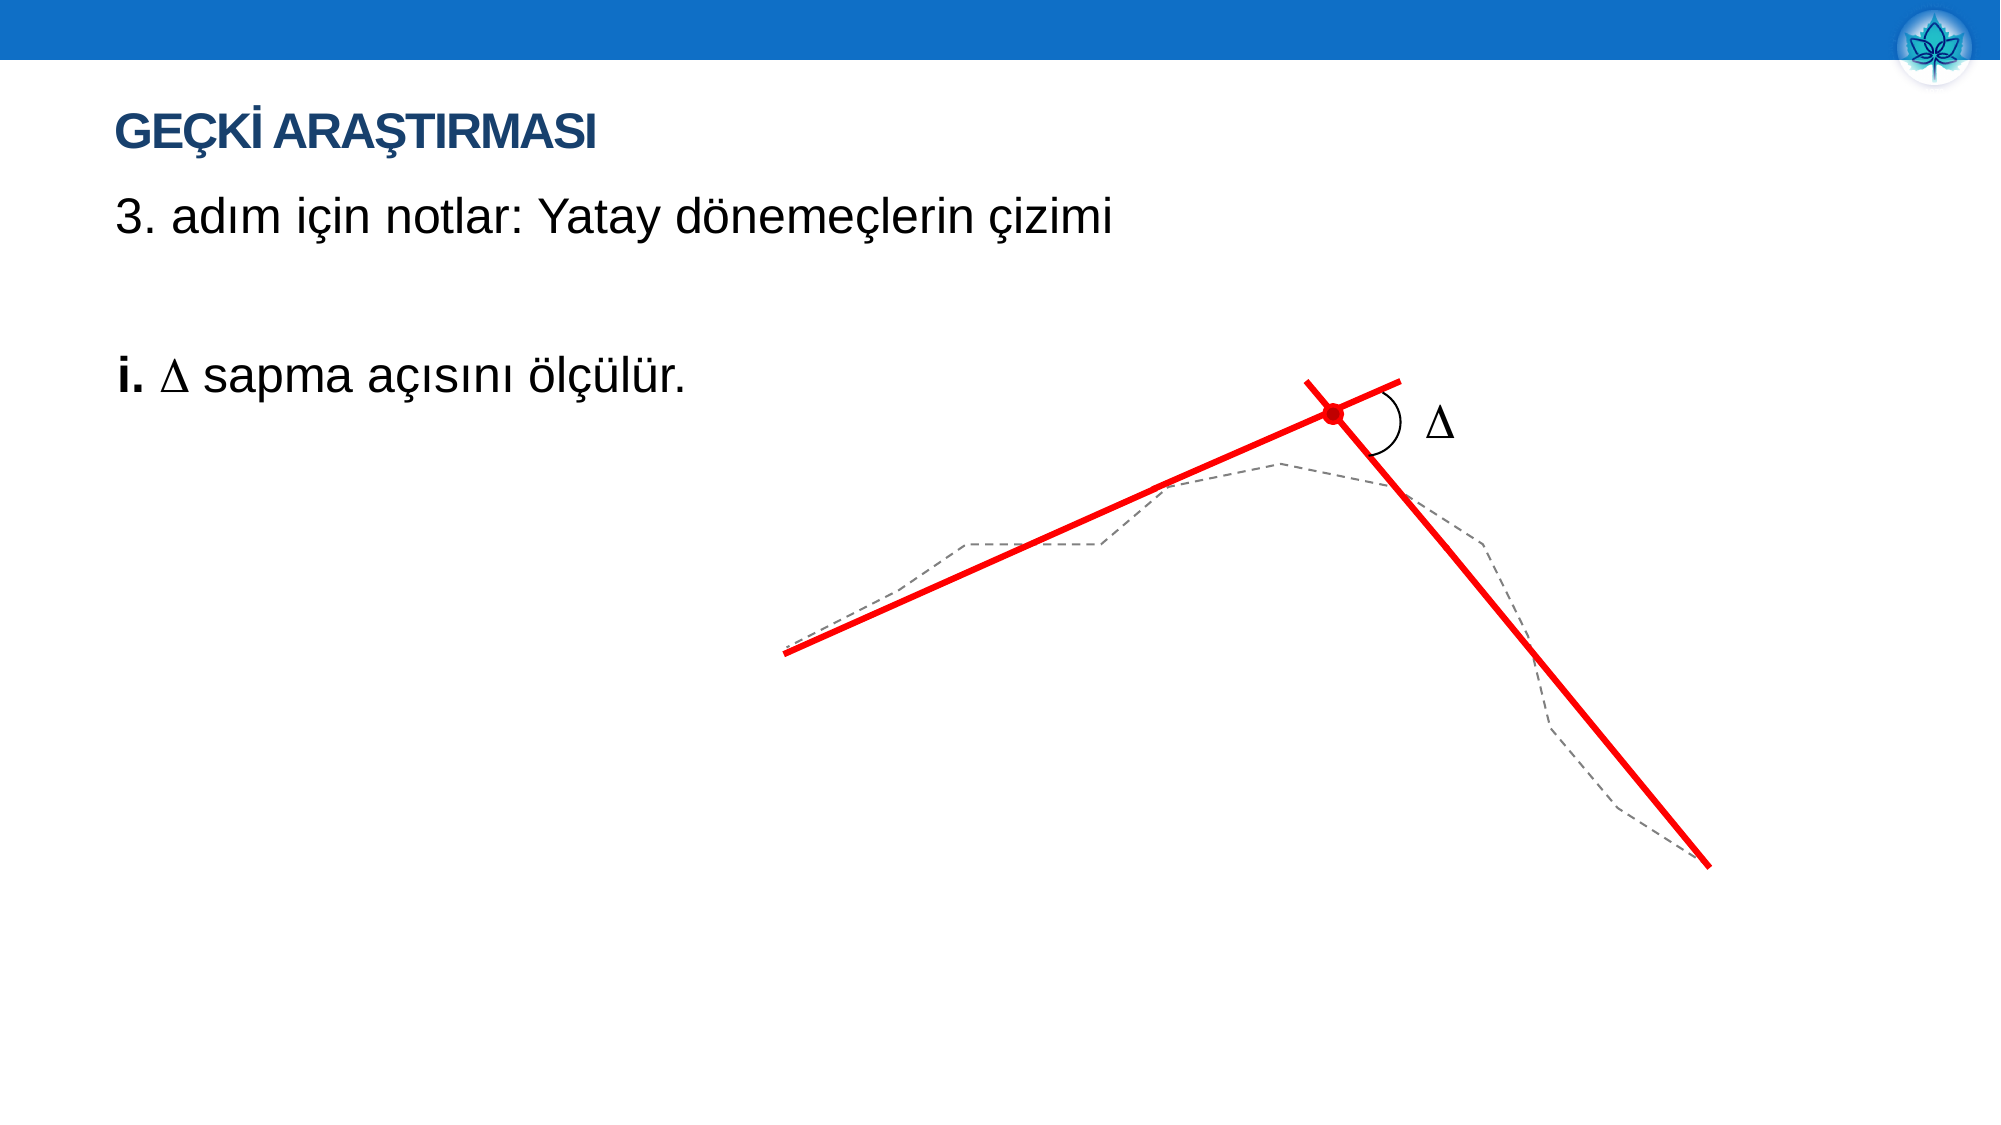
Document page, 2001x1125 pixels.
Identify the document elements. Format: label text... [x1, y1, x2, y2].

text_box i.  sapma açısını ölçülür. [102, 334, 703, 410]
text_box 3. adım için notlar: Yatay dönemeçlerin çizimi [101, 176, 1130, 252]
text_box [1365, 393, 1401, 456]
text_box [786, 544, 1028, 650]
text_box [1322, 403, 1345, 425]
text_box [796, 463, 1707, 866]
title GEÇKİ ARAŞTIRMASI [99, 87, 1900, 170]
picture [1875, 0, 1990, 108]
text_box  [1410, 380, 1485, 456]
